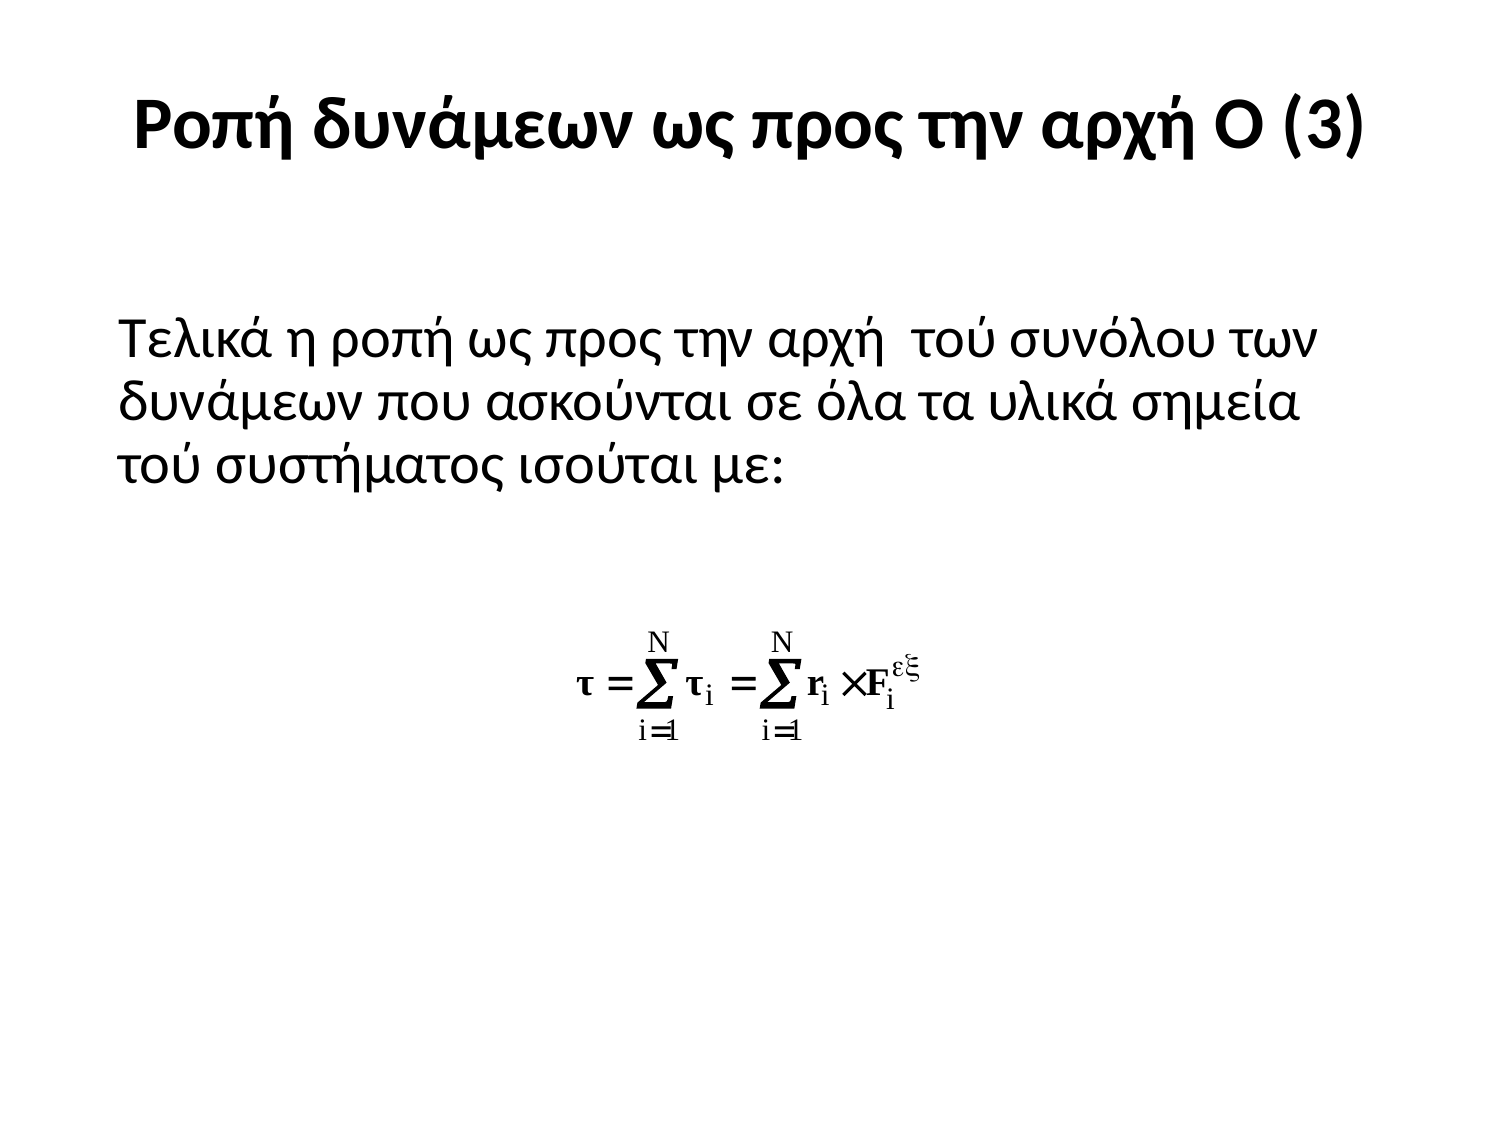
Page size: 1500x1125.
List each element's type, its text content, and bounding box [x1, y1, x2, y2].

list Τελικά η ροπή ως προς την αρχή τού συνόλου των δυνάμεων που ασκούνται σε όλα τα υλικά σημεία τού συστήματος ισούται με: [103, 299, 1397, 1014]
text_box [568, 616, 932, 750]
title Ροπή δυνάμεων ως προς την αρχή Ο (3) [103, 59, 1397, 278]
